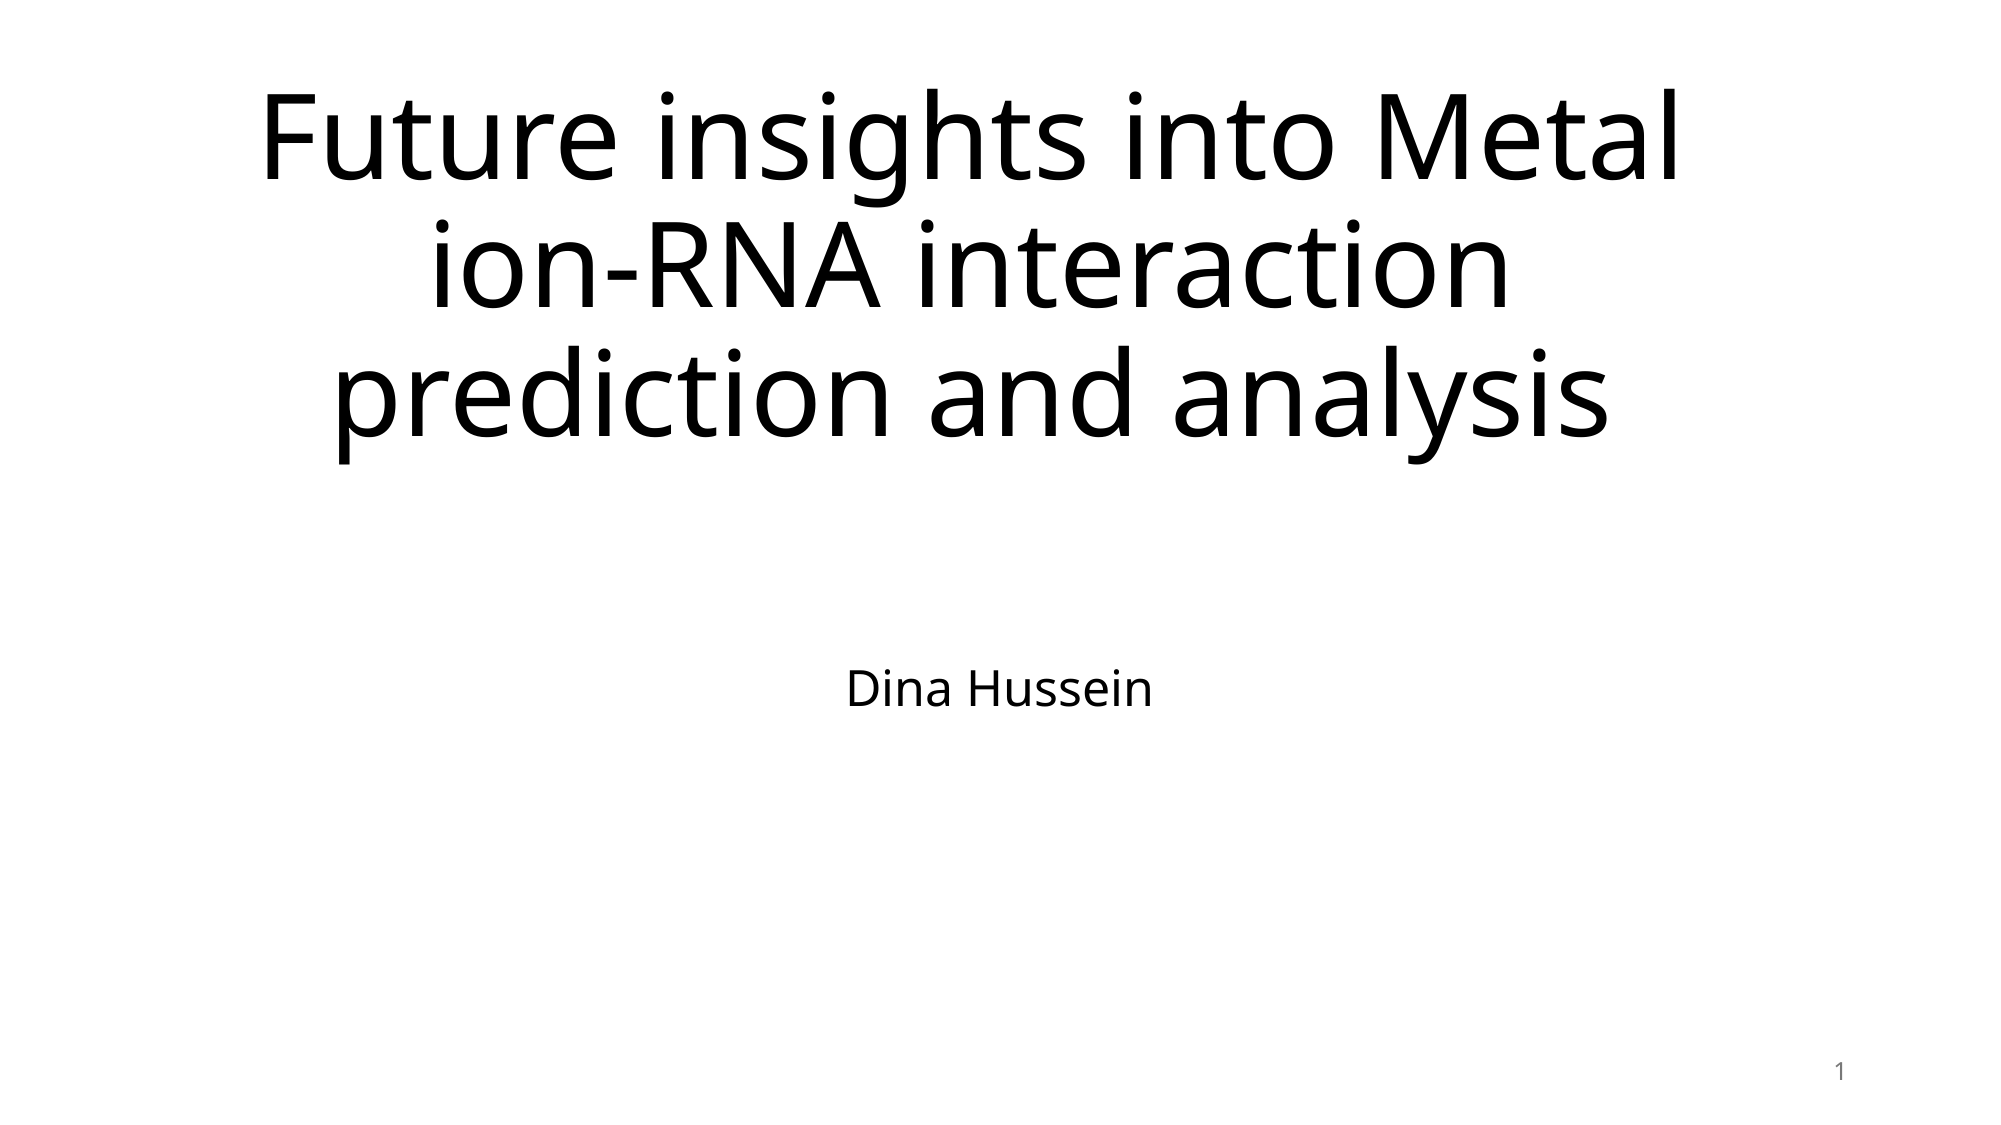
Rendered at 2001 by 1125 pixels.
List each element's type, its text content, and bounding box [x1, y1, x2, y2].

slide_number 0 [1412, 1042, 1863, 1103]
title Future insights into Metal ion-RNA interaction prediction and analysis [160, 66, 1783, 470]
subtitle Dina Hussein [249, 655, 1750, 928]
